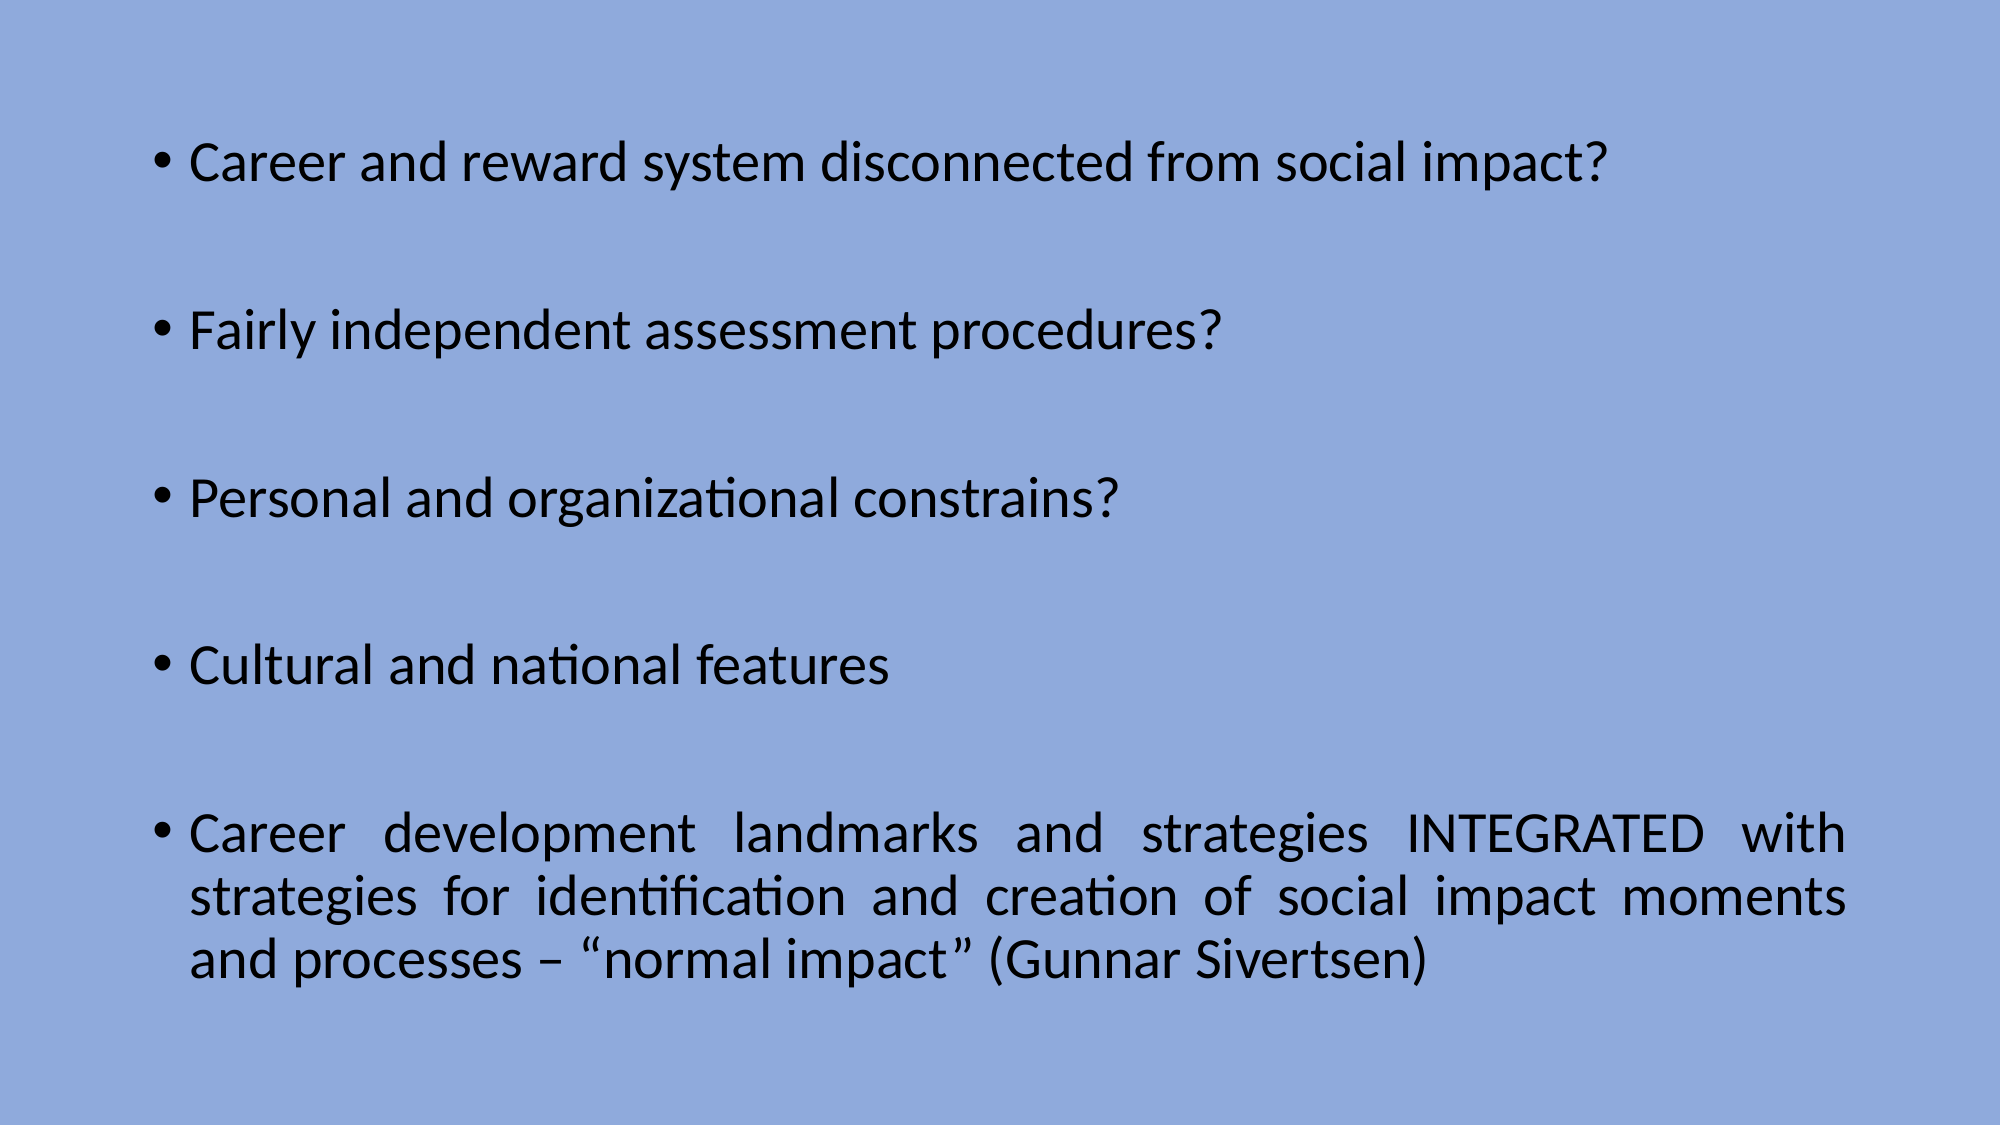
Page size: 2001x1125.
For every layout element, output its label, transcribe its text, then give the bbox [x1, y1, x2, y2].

list Career and reward system disconnected from social impact? Fairly independent assessment procedures? Personal and organizational constrains? Cultural and national features Career development landmarks and strategies INTEGRATED with strategies for identification and creation of social impact moments and processes – “normal impact” (Gunnar Sivertsen) [137, 124, 1863, 1014]
